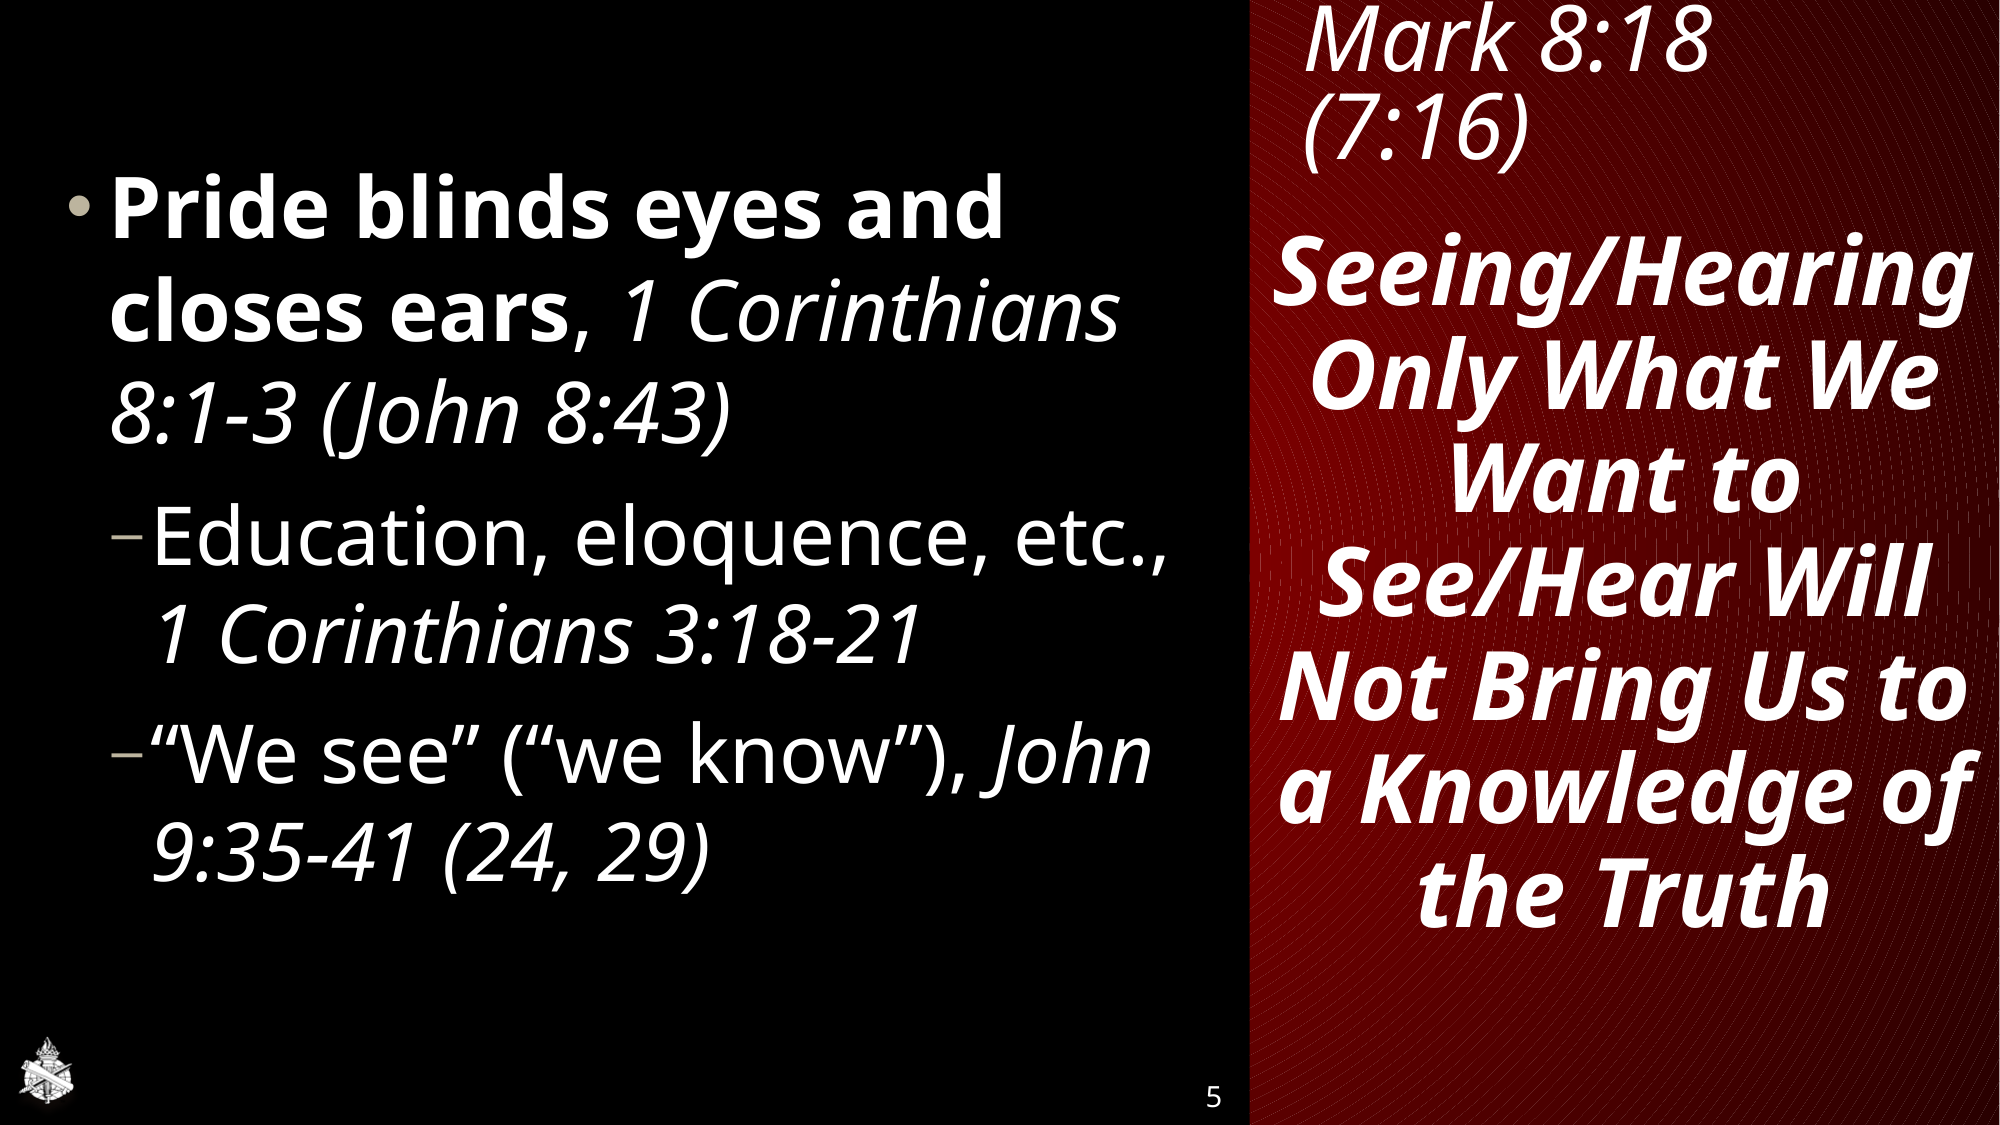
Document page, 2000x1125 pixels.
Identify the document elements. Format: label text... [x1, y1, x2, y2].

text_box 5 [1100, 1070, 1238, 1125]
list Pride blinds eyes and closes ears, 1 Corinthians 8:1-3 (John 8:43) Education, eloquence, etc., 1 Corinthians 3:18-21 “We see” (“we know”), John 9:35-41 (24, 29) [46, 143, 1225, 982]
picture [18, 1035, 76, 1107]
title Mark 8:18 (7:16) [1282, 0, 1933, 188]
list Seeing/Hearing Only What We Want to See/Hear Will Not Bring Us to a Knowledge of the Truth [1249, 212, 2000, 1071]
